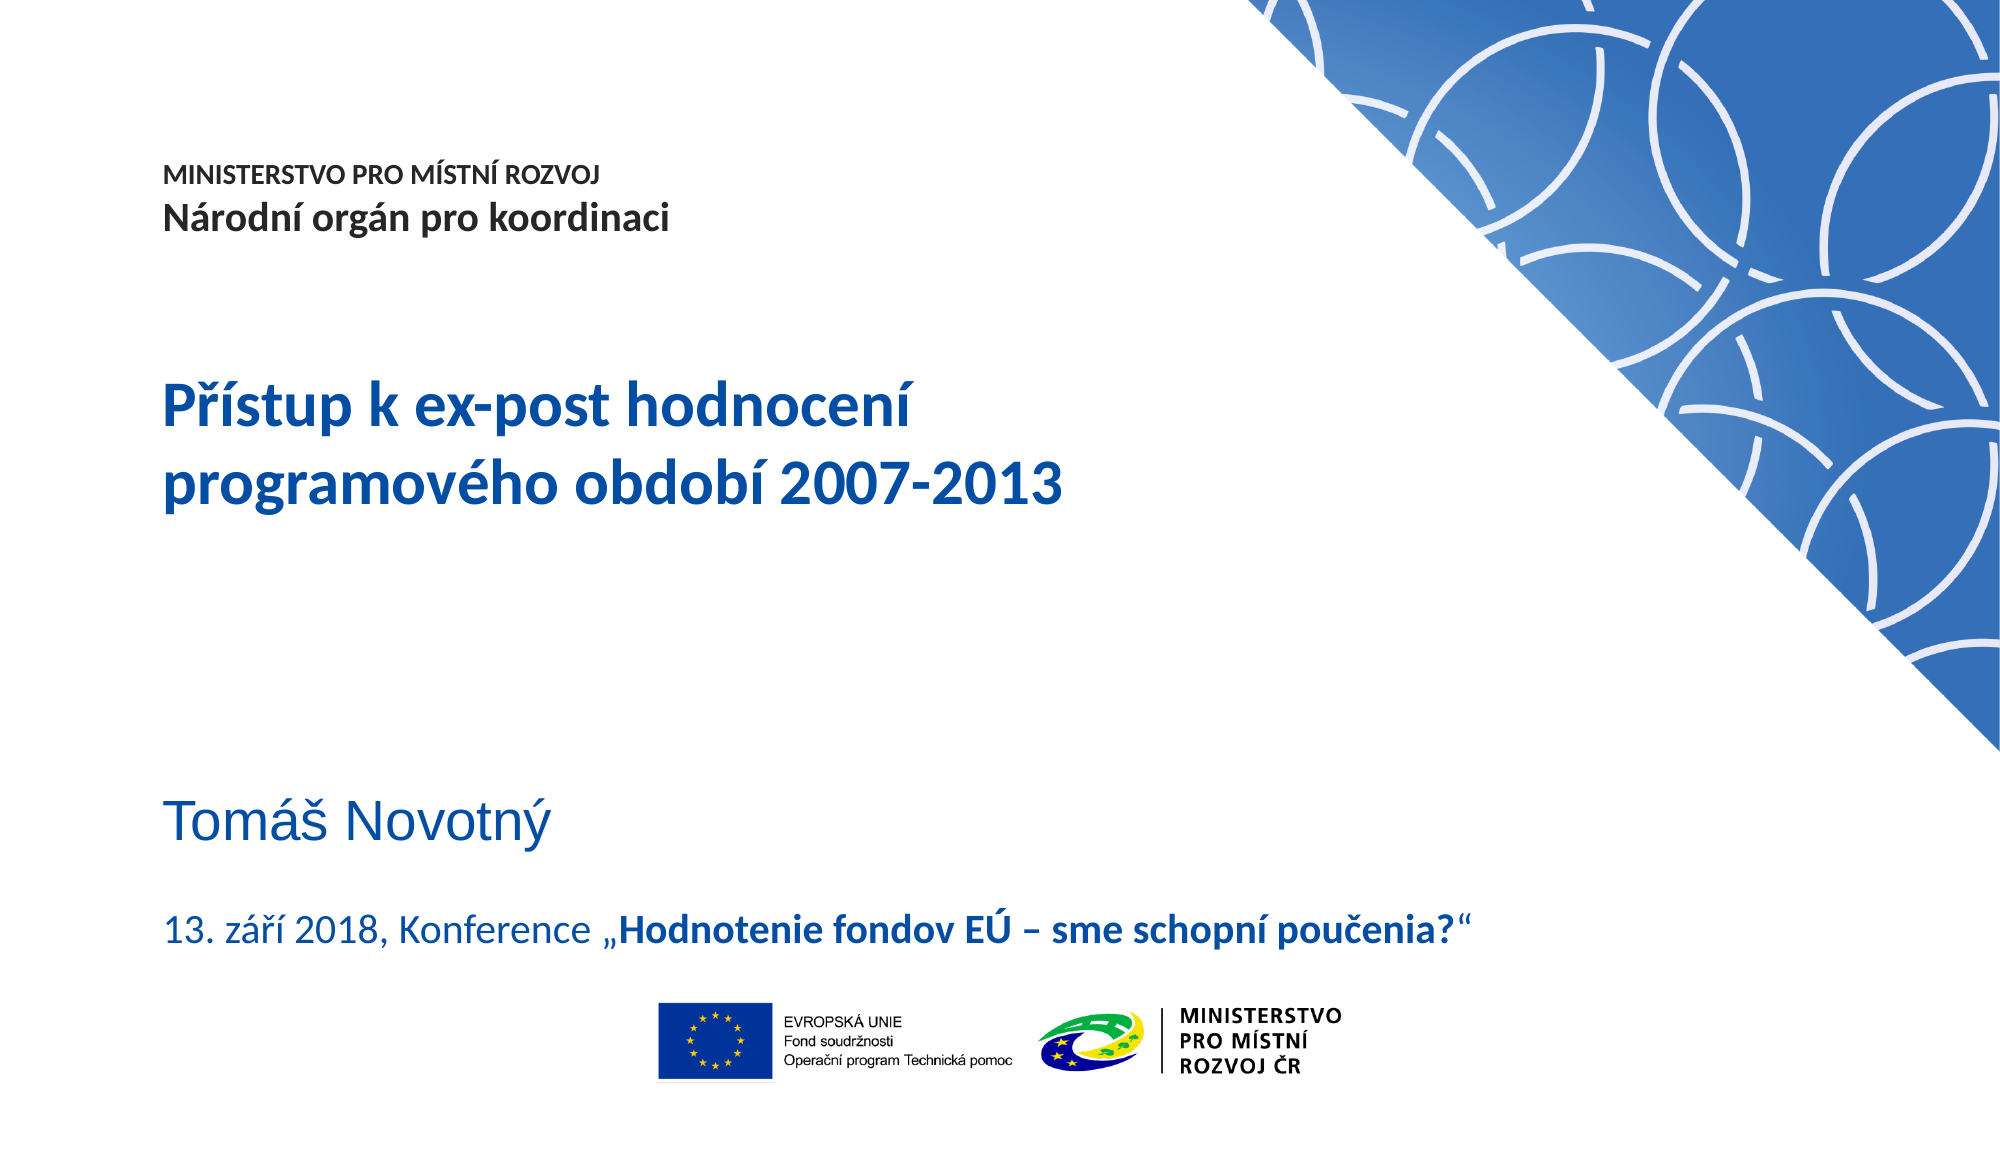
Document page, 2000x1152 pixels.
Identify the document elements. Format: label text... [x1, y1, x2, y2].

picture [1246, 0, 2000, 753]
list 13. září 2018, Konference „Hodnotenie fondov EÚ – sme schopní poučenia?“ [147, 894, 1520, 954]
title Přístup k ex-post hodnocení programového období 2007-2013 [147, 354, 1948, 683]
picture [633, 977, 1366, 1104]
subtitle Tomáš Novotný [147, 776, 1548, 860]
